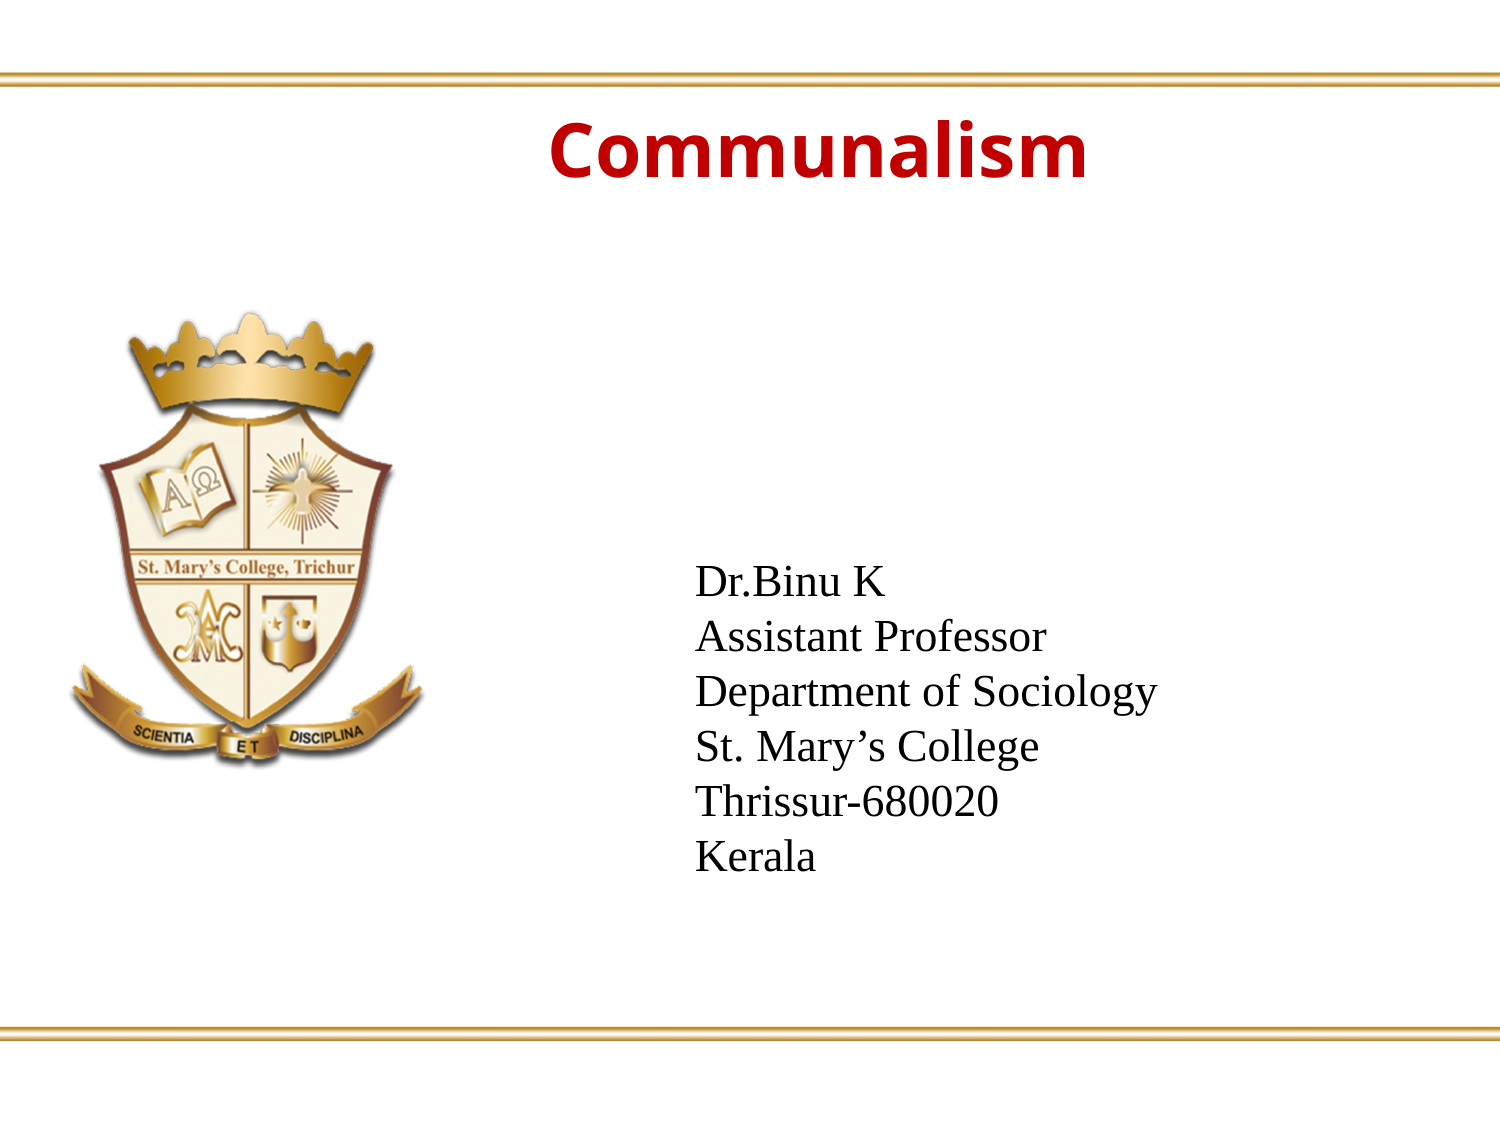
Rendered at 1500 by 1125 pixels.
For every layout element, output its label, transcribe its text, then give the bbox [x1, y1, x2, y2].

text_box Communalism [316, 94, 1321, 200]
picture [0, 0, 1500, 1125]
text_box Dr.Binu K Assistant Professor Department of Sociology St. Mary’s College Thrissur-680020 Kerala [679, 543, 1321, 889]
